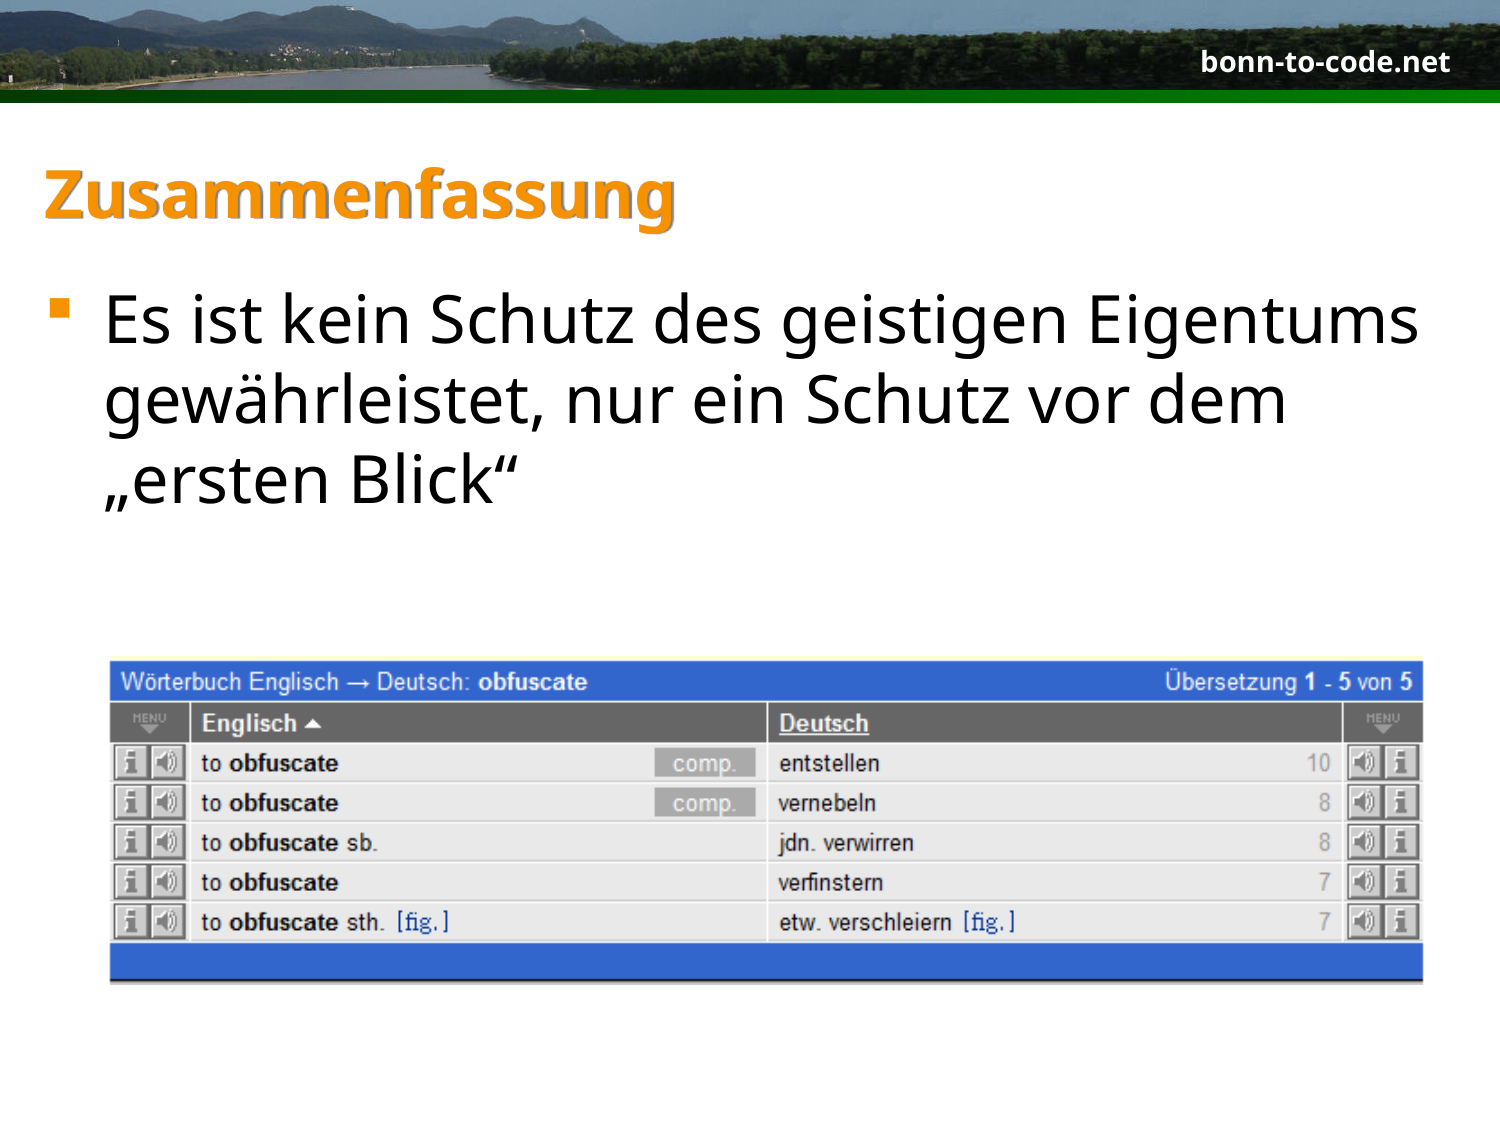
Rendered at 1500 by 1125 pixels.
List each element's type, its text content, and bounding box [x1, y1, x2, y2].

title Zusammenfassung [29, 113, 1471, 269]
list Es ist kein Schutz des geistigen Eigentums gewährleistet, nur ein Schutz vor dem „ersten Blick“ [29, 269, 1471, 1125]
picture [105, 655, 1428, 985]
picture [0, 0, 1500, 90]
